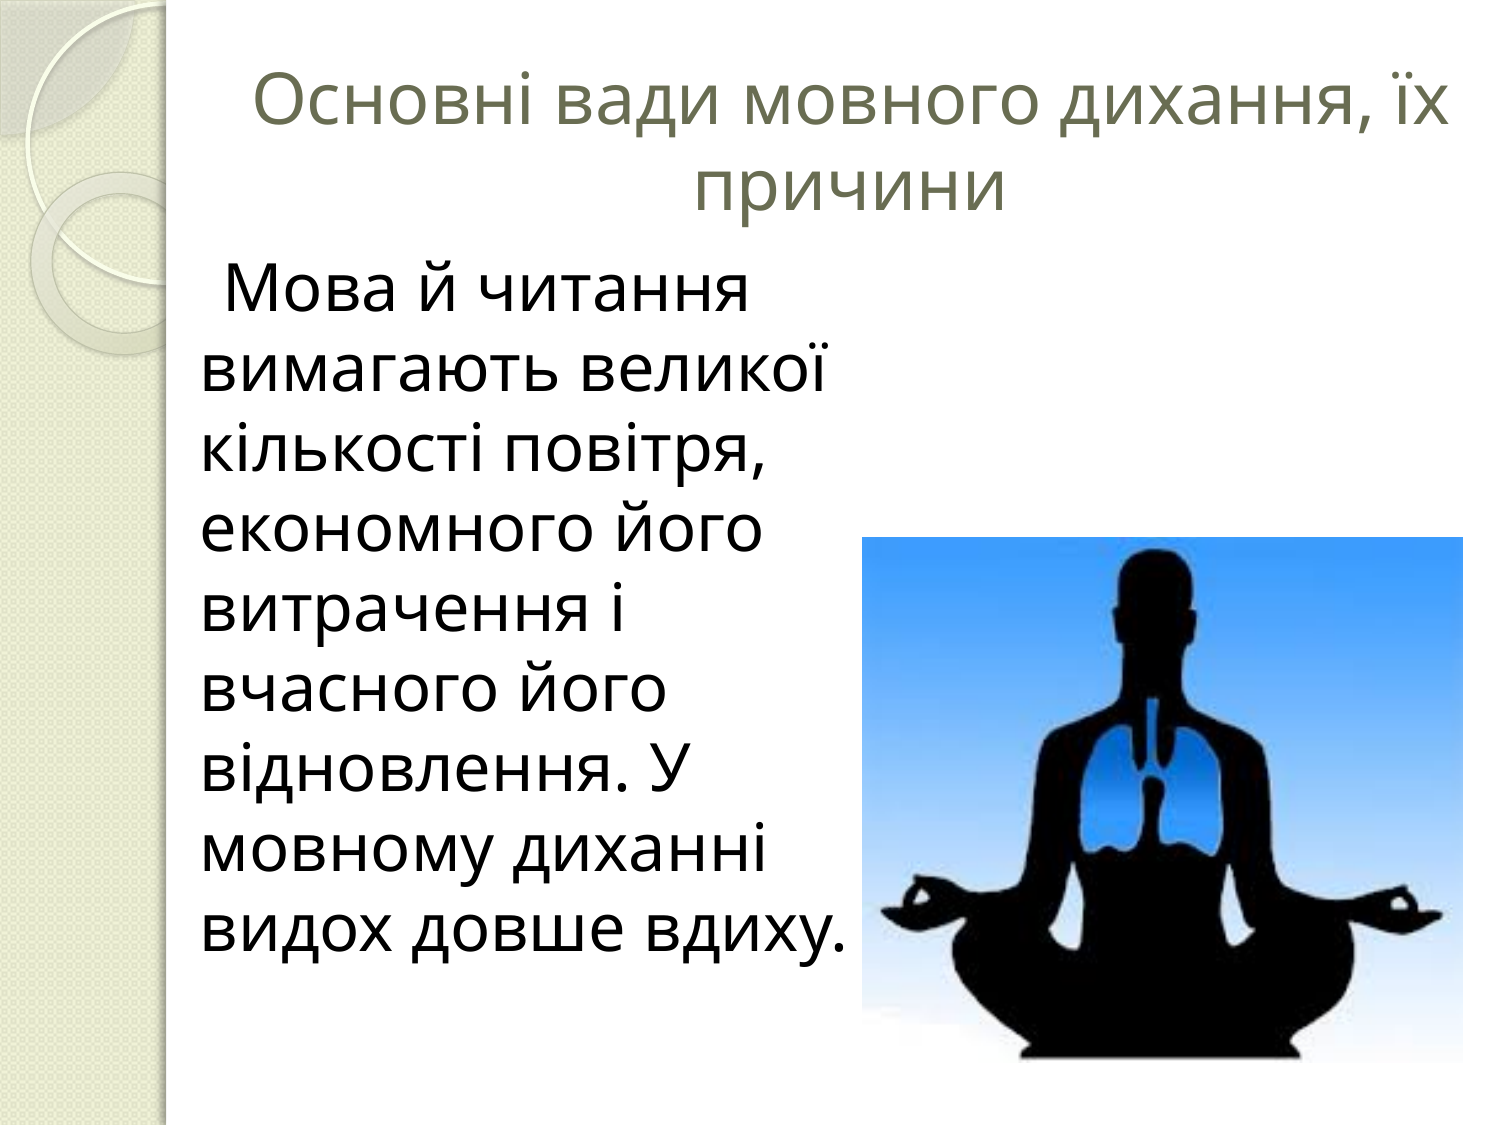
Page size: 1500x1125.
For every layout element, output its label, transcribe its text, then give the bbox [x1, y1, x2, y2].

list Мова й читання вимагають великої кількості повітря, економного його витрачення і вчасного його відновлення. У мовному диханні видох довше вдиху. [125, 237, 888, 1025]
picture [862, 537, 1463, 1063]
title Основні вади мовного дихання, їх причини [235, 45, 1466, 233]
